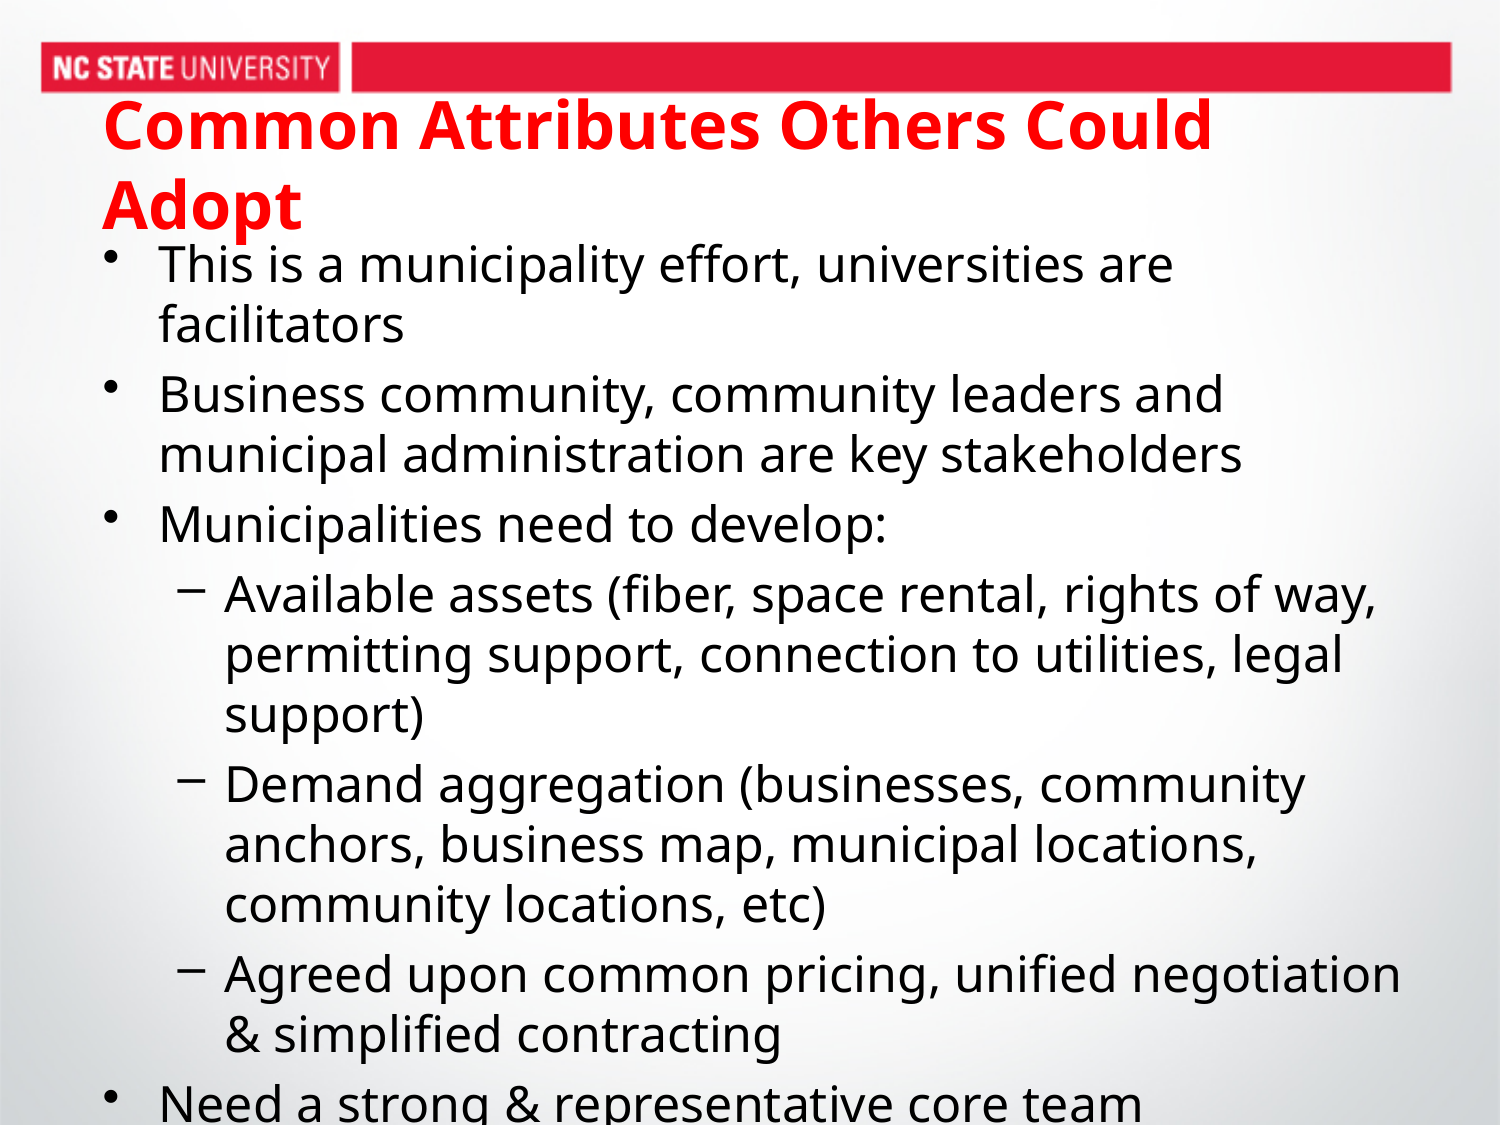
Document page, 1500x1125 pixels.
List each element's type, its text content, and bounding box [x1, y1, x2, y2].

title Common Attributes Others Could Adopt [87, 112, 1438, 213]
list This is a municipality effort, universities are facilitators Business community, community leaders and municipal administration are key stakeholders Municipalities need to develop: Available assets (fiber, space rental, rights of way, permitting support, connection to utilities, legal support) Demand aggregation (businesses, community anchors, business map, municipal locations, community locations, etc) Agreed upon common pricing, unified negotiation & simplified contracting Need a strong & representative core team [87, 224, 1425, 1125]
picture [0, 0, 1500, 1125]
